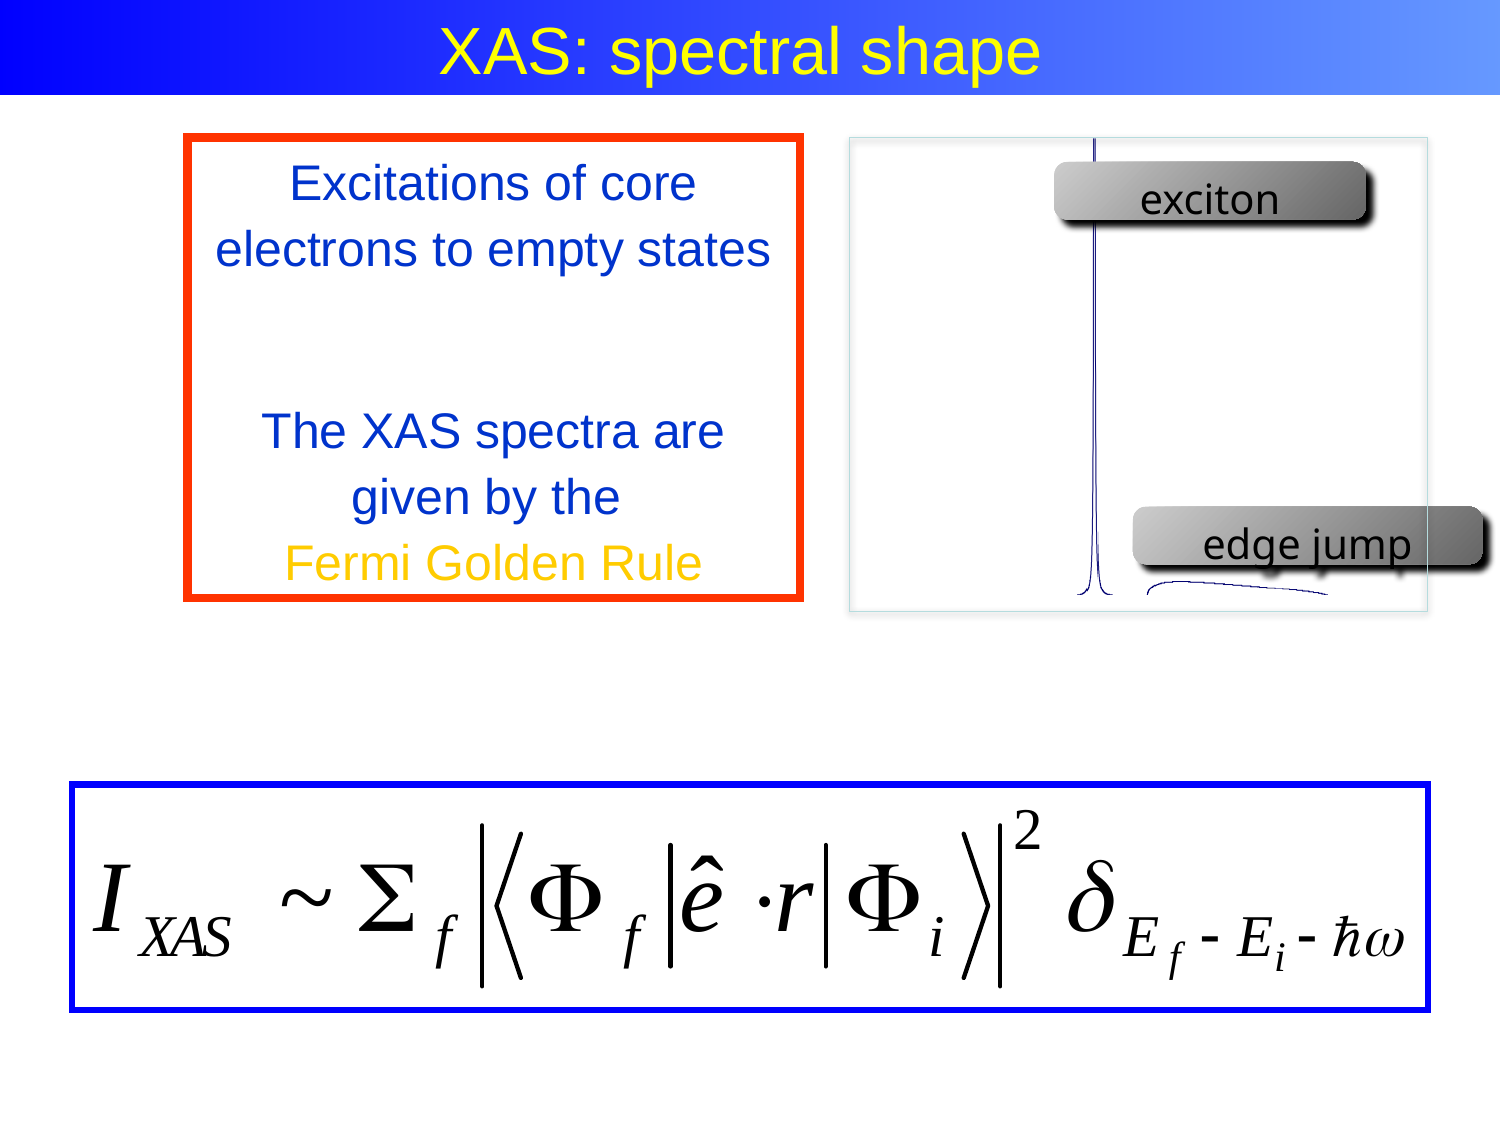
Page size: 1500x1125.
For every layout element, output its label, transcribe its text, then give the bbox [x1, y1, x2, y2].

text_box Excitations of core electrons to empty states The XAS spectra are given by the Fermi Golden Rule [187, 137, 797, 598]
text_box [74, 787, 1426, 1008]
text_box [799, 137, 1483, 666]
text_box XAS: spectral shape [0, 0, 1500, 95]
